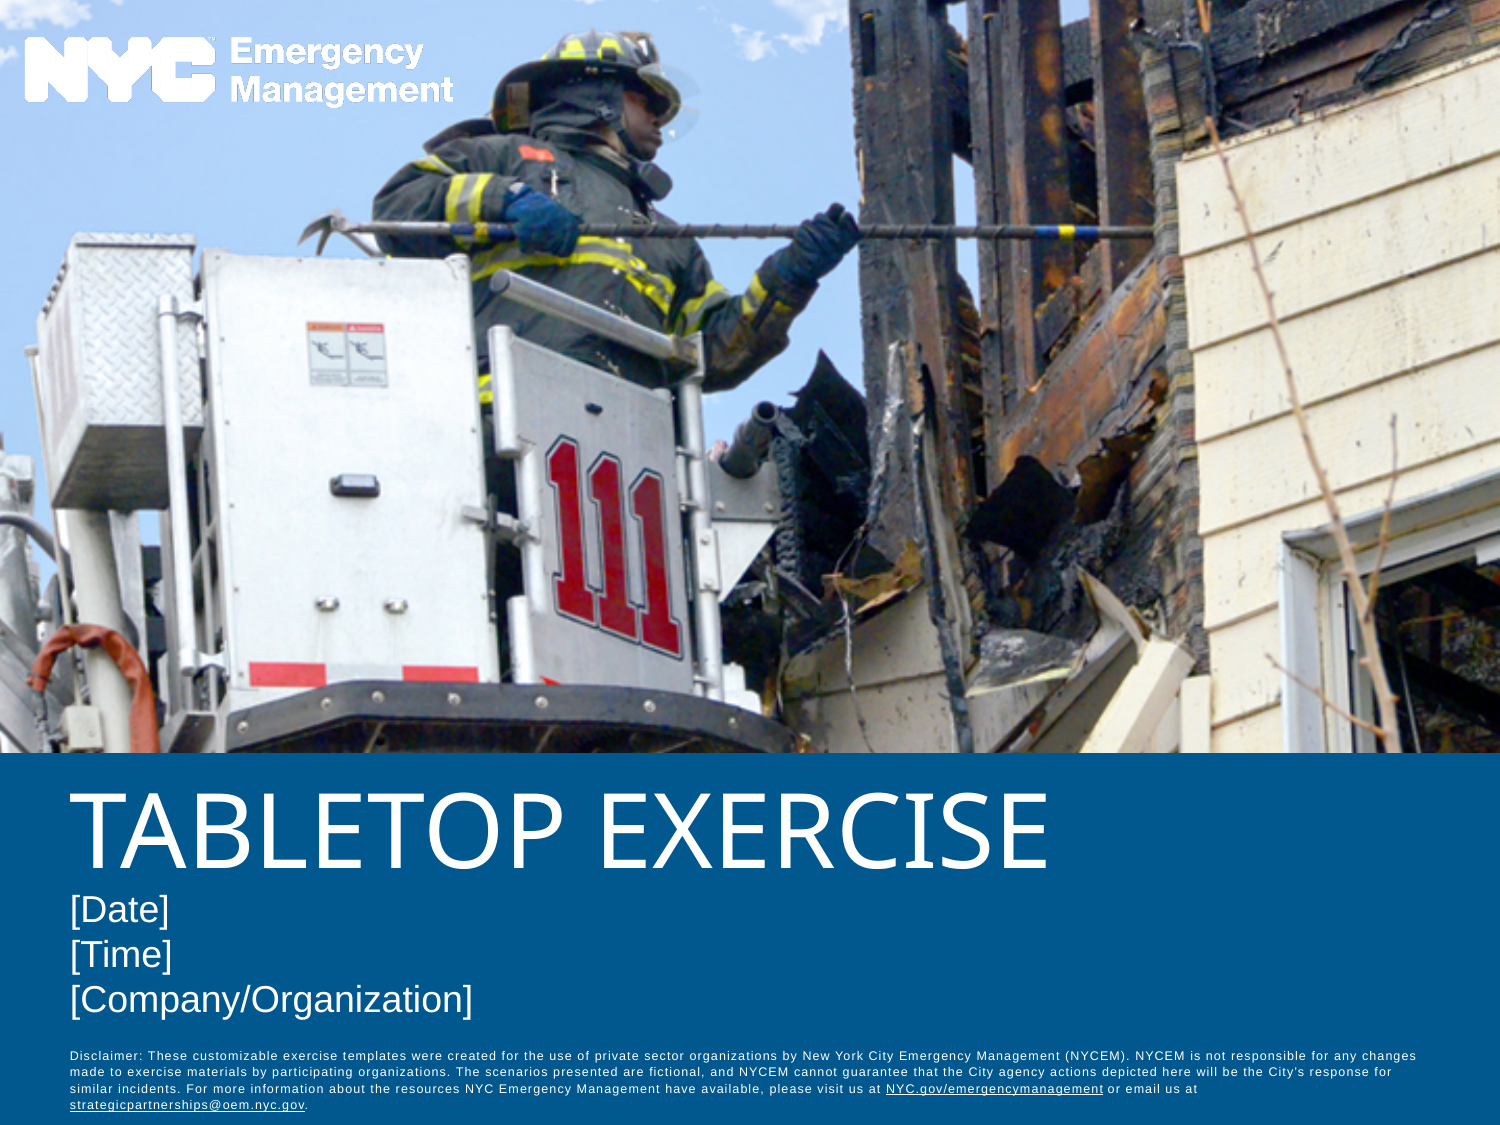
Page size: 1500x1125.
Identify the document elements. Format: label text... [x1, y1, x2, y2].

list [Date] [Time] [Company/Organization] [69, 871, 1437, 1034]
list Tabletop exercise [69, 763, 1432, 871]
list Disclaimer: These customizable exercise templates were created for the use of private sector organizations by New York City Emergency Management (NYCEM). NYCEM is not responsible for any changes made to exercise materials by participating organizations. The scenarios presented are fictional, and NYCEM cannot guarantee that the City agency actions depicted here will be the City’s response for similar incidents. For more information about the resources NYC Emergency Management have available, please visit us at NYC.gov/emergencymanagement or email us at strategicpartnerships@oem.nyc.gov. [69, 1046, 1432, 1113]
text_box [0, 761, 1500, 1125]
picture [0, 0, 1500, 754]
